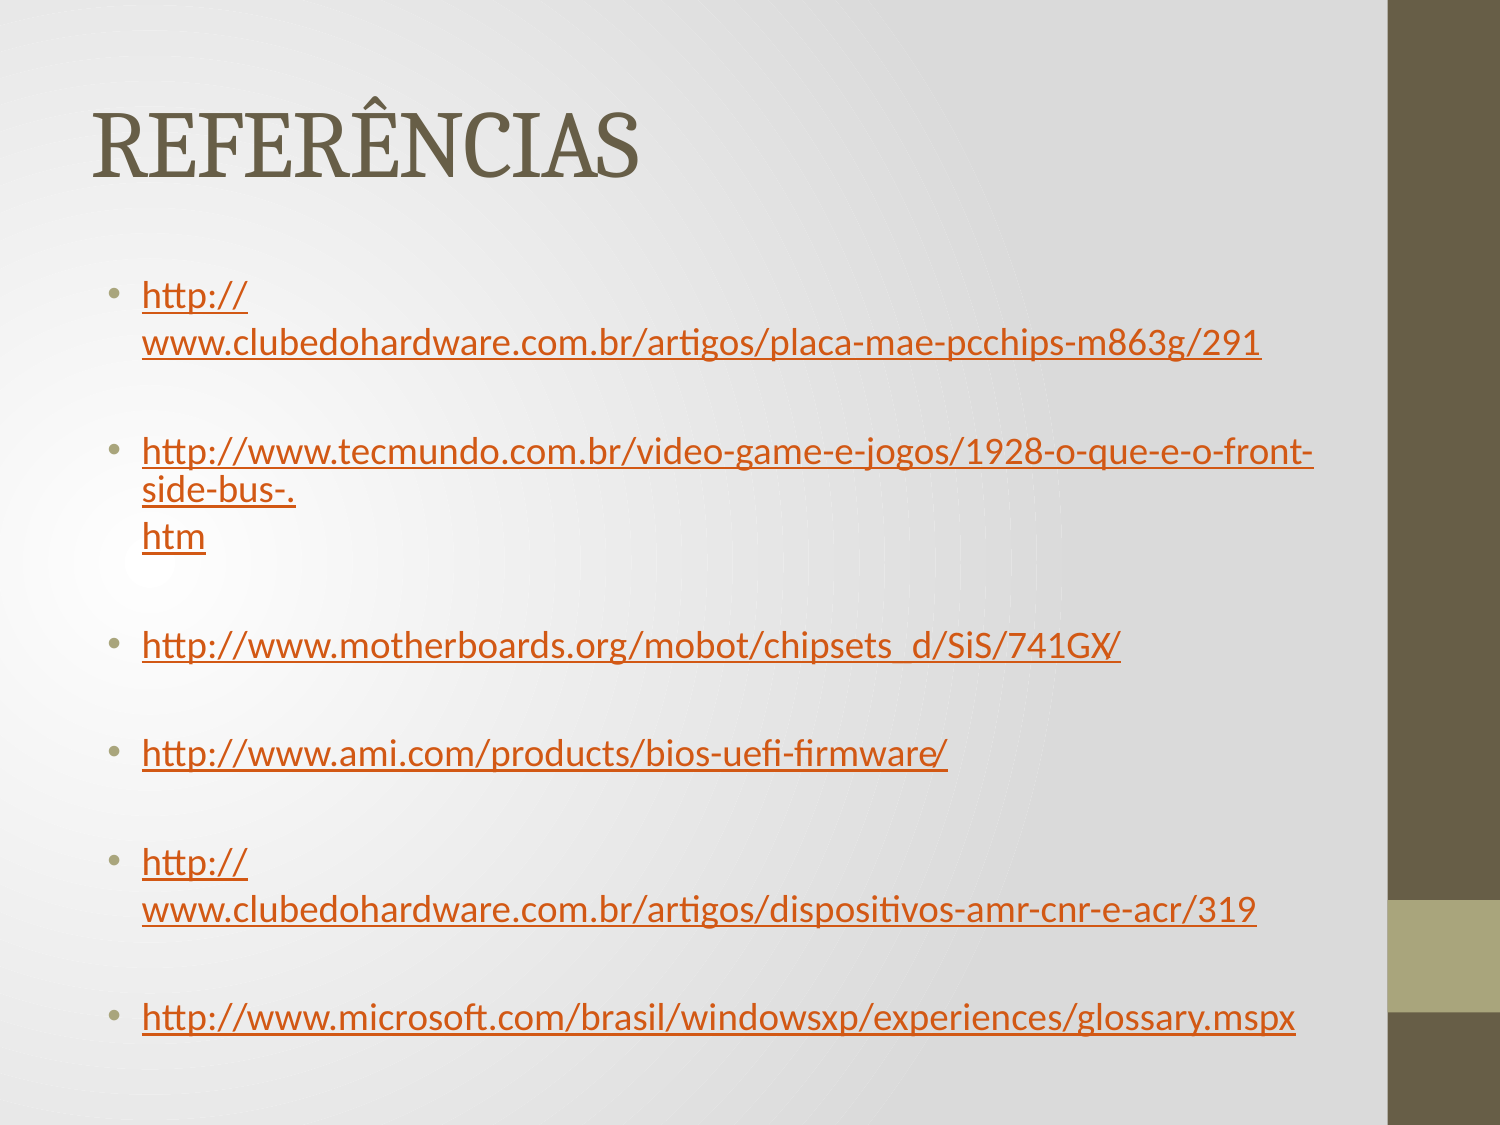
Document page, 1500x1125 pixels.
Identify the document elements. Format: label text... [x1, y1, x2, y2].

title REFERÊNCIAS [75, 45, 1325, 233]
list http://www.clubedohardware.com.br/artigos/placa-mae-pcchips-m863g/291 http://www.tecmundo.com.br/video-game-e-jogos/1928-o-que-e-o-front-side-bus-.htm http://www.motherboards.org/mobot/chipsets_d/SiS/741GX/ http://www.ami.com/products/bios-uefi-firmware/ http://www.clubedohardware.com.br/artigos/dispositivos-amr-cnr-e-acr/319 http://www.microsoft.com/brasil/windowsxp/experiences/glossary.mspx [75, 262, 1325, 1050]
